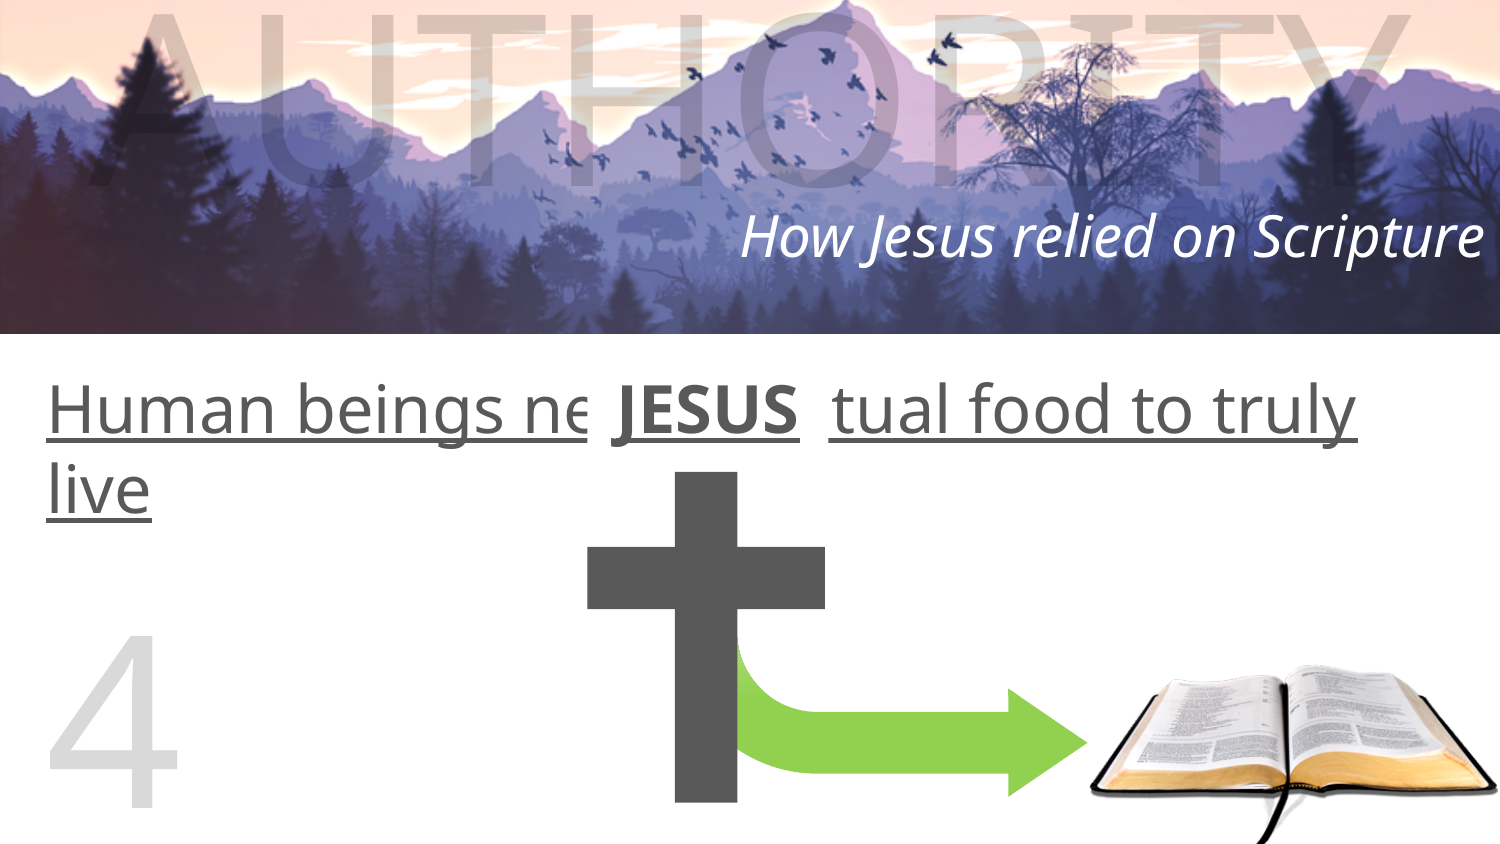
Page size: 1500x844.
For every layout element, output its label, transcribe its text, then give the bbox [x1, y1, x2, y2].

text_box [585, 545, 827, 611]
text_box [673, 470, 739, 545]
text_box Human beings need spiritual food to truly live [31, 359, 1469, 534]
text_box [739, 635, 1082, 799]
picture [0, 0, 1500, 334]
picture [1087, 642, 1500, 844]
text_box 4 [1, 621, 227, 803]
text_box JESUS [587, 359, 829, 454]
text_box [673, 611, 739, 805]
